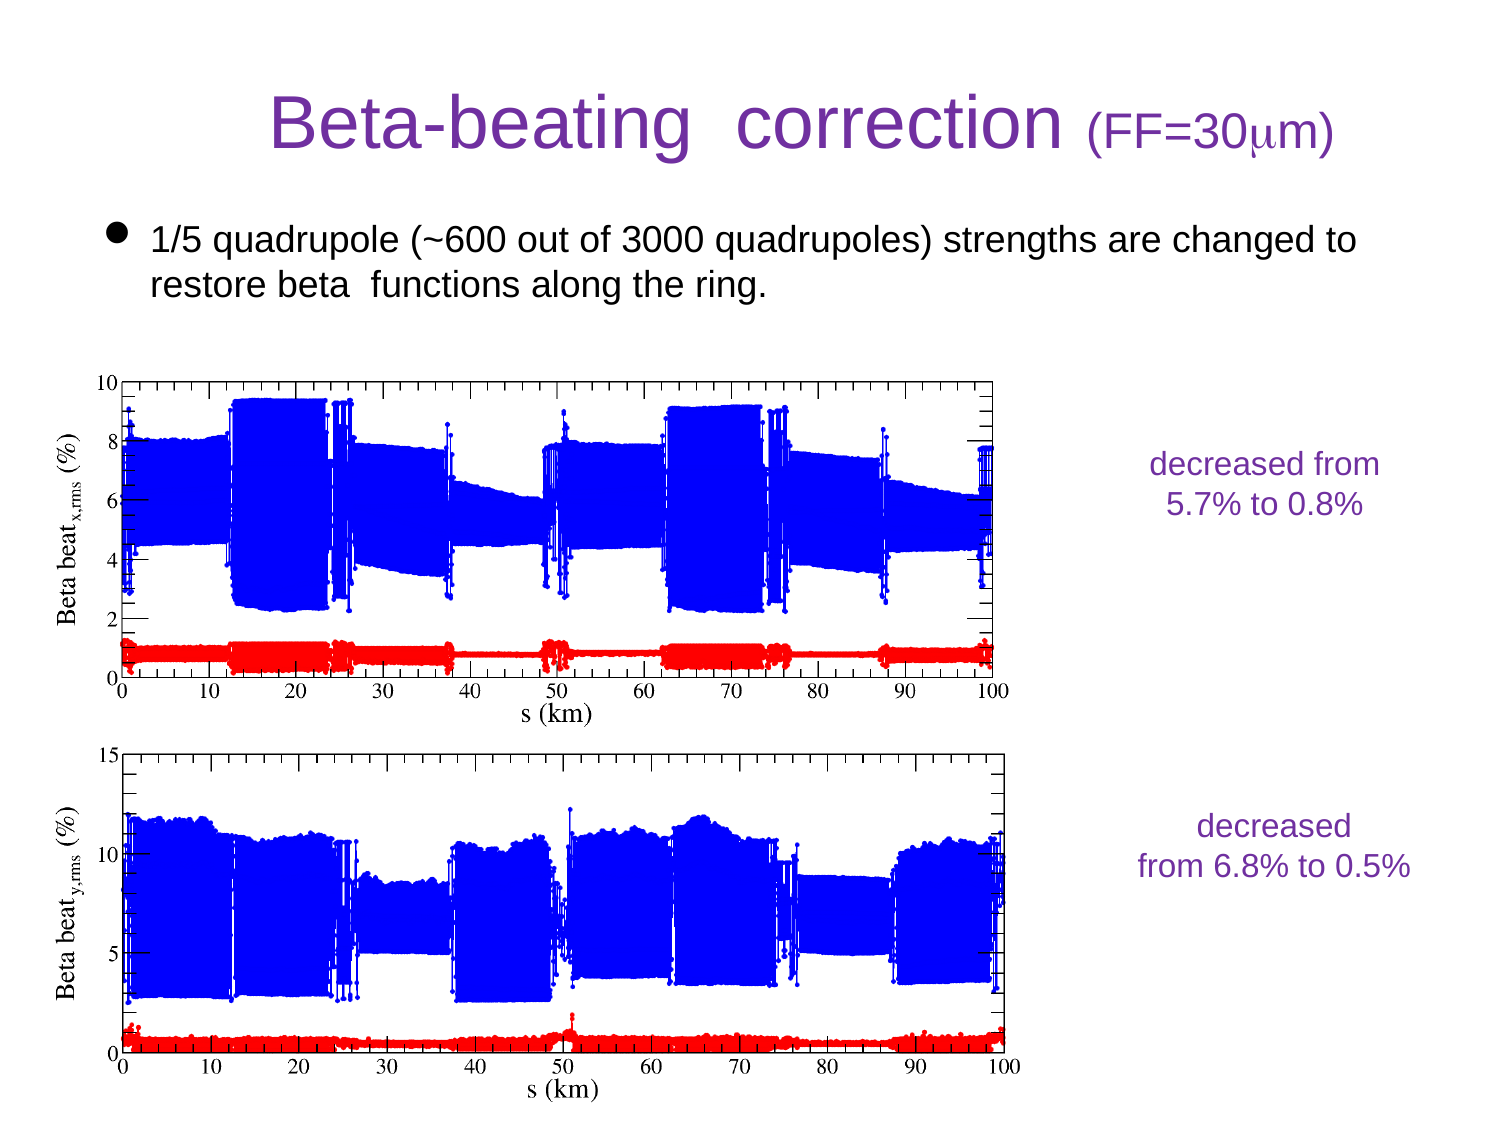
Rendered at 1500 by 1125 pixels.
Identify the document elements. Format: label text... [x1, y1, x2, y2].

picture [42, 359, 1044, 1115]
text_box Beta-beating correction (FF=30mm) [253, 66, 1500, 171]
text_box 1/5 quadrupole (~600 out of 3000 quadrupoles) strengths are changed to restore beta functions along the ring. [88, 207, 1430, 433]
